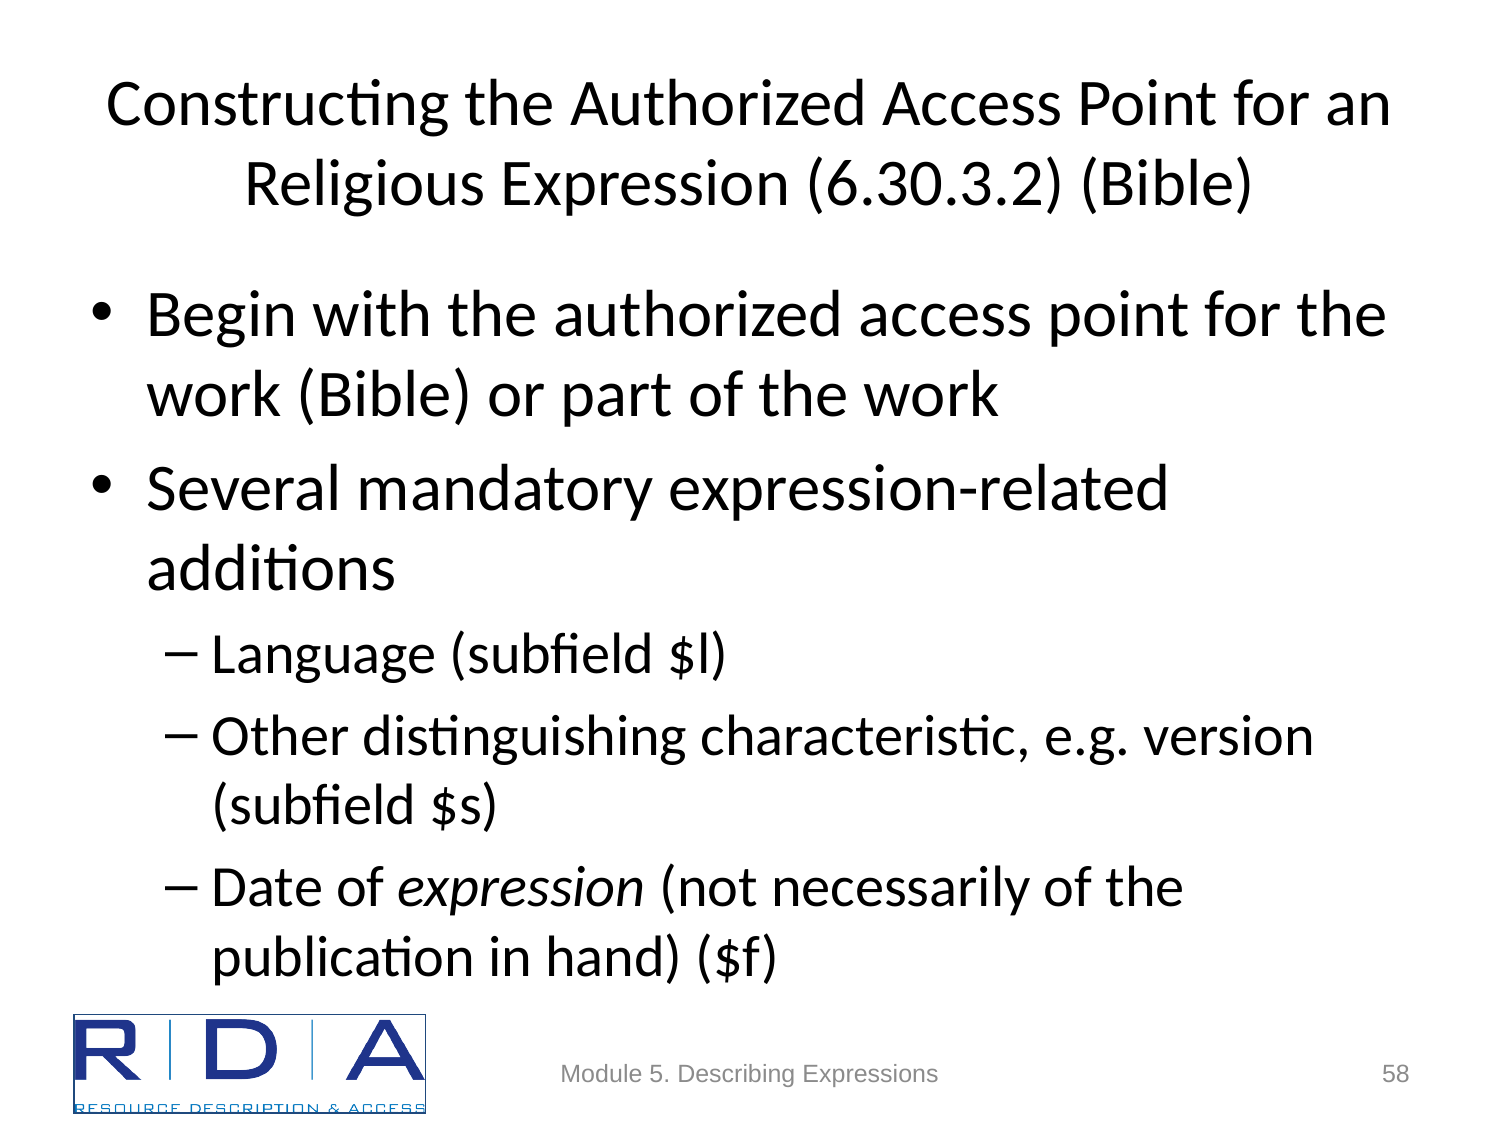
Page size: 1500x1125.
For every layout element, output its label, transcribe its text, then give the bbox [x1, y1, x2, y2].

picture [75, 1015, 425, 1112]
slide_number 58 [1074, 1042, 1425, 1103]
footer Module 5. Describing Expressions [512, 1042, 988, 1103]
title Constructing the Authorized Access Point for an Religious Expression (6.30.3.2) (Bible) [75, 45, 1425, 233]
list Begin with the authorized access point for the work (Bible) or part of the work Several mandatory expression-related additions Language (subfield $l) Other distinguishing characteristic, e.g. version (subfield $s) Date of expression (not necessarily of the publication in hand) ($f) [75, 262, 1425, 1005]
